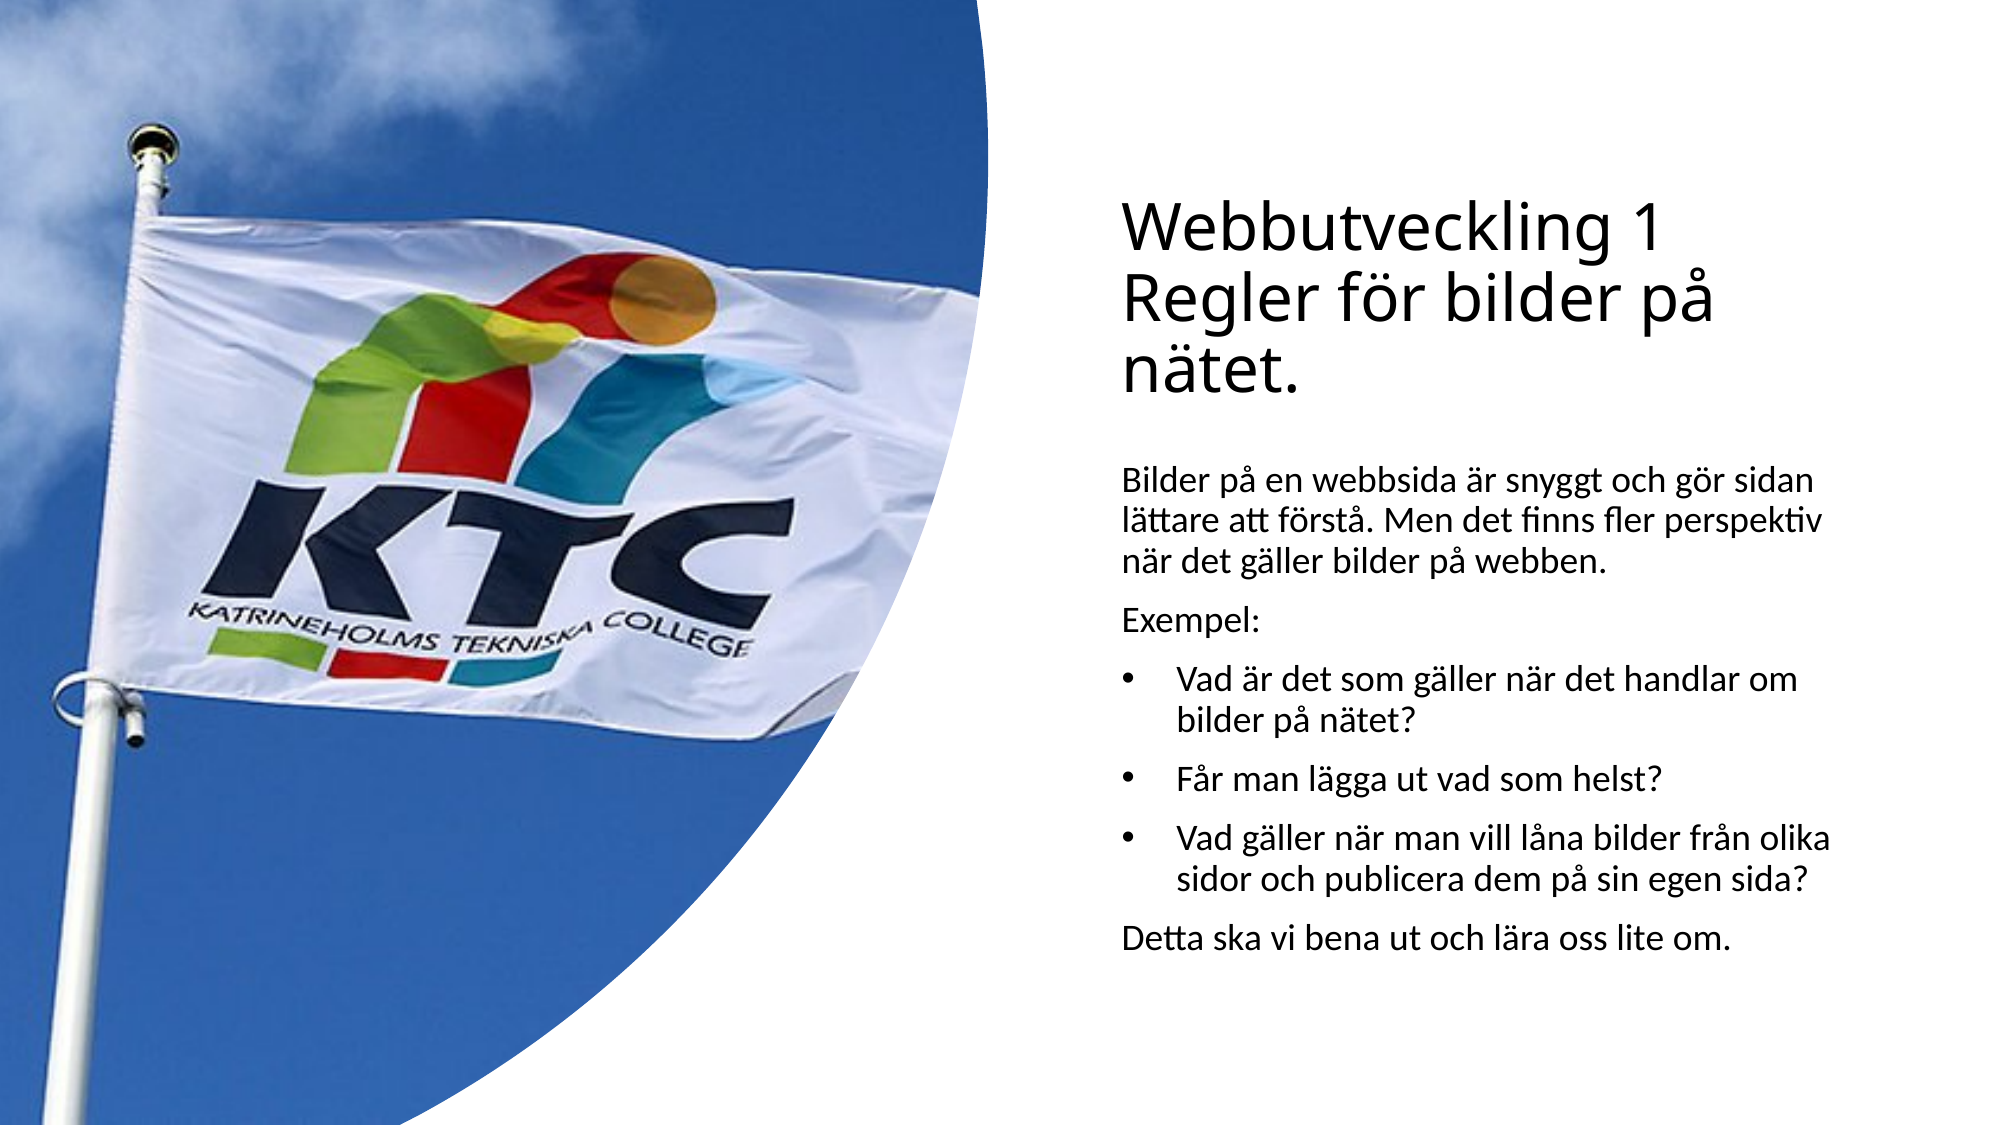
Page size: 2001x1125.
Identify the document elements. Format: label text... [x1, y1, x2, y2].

picture [0, 0, 989, 1125]
subtitle Bilder på en webbsida är snyggt och gör sidan lättare att förstå. Men det finns fler perspektiv när det gäller bilder på webben. Exempel: Vad är det som gäller när det handlar om bilder på nätet? Får man lägga ut vad som helst? Vad gäller när man vill låna bilder från olika sidor och publicera dem på sin egen sida? Detta ska vi bena ut och lära oss lite om. [1106, 452, 1869, 968]
title Webbutveckling 1 Regler för bilder på nätet. [1106, 112, 1869, 414]
